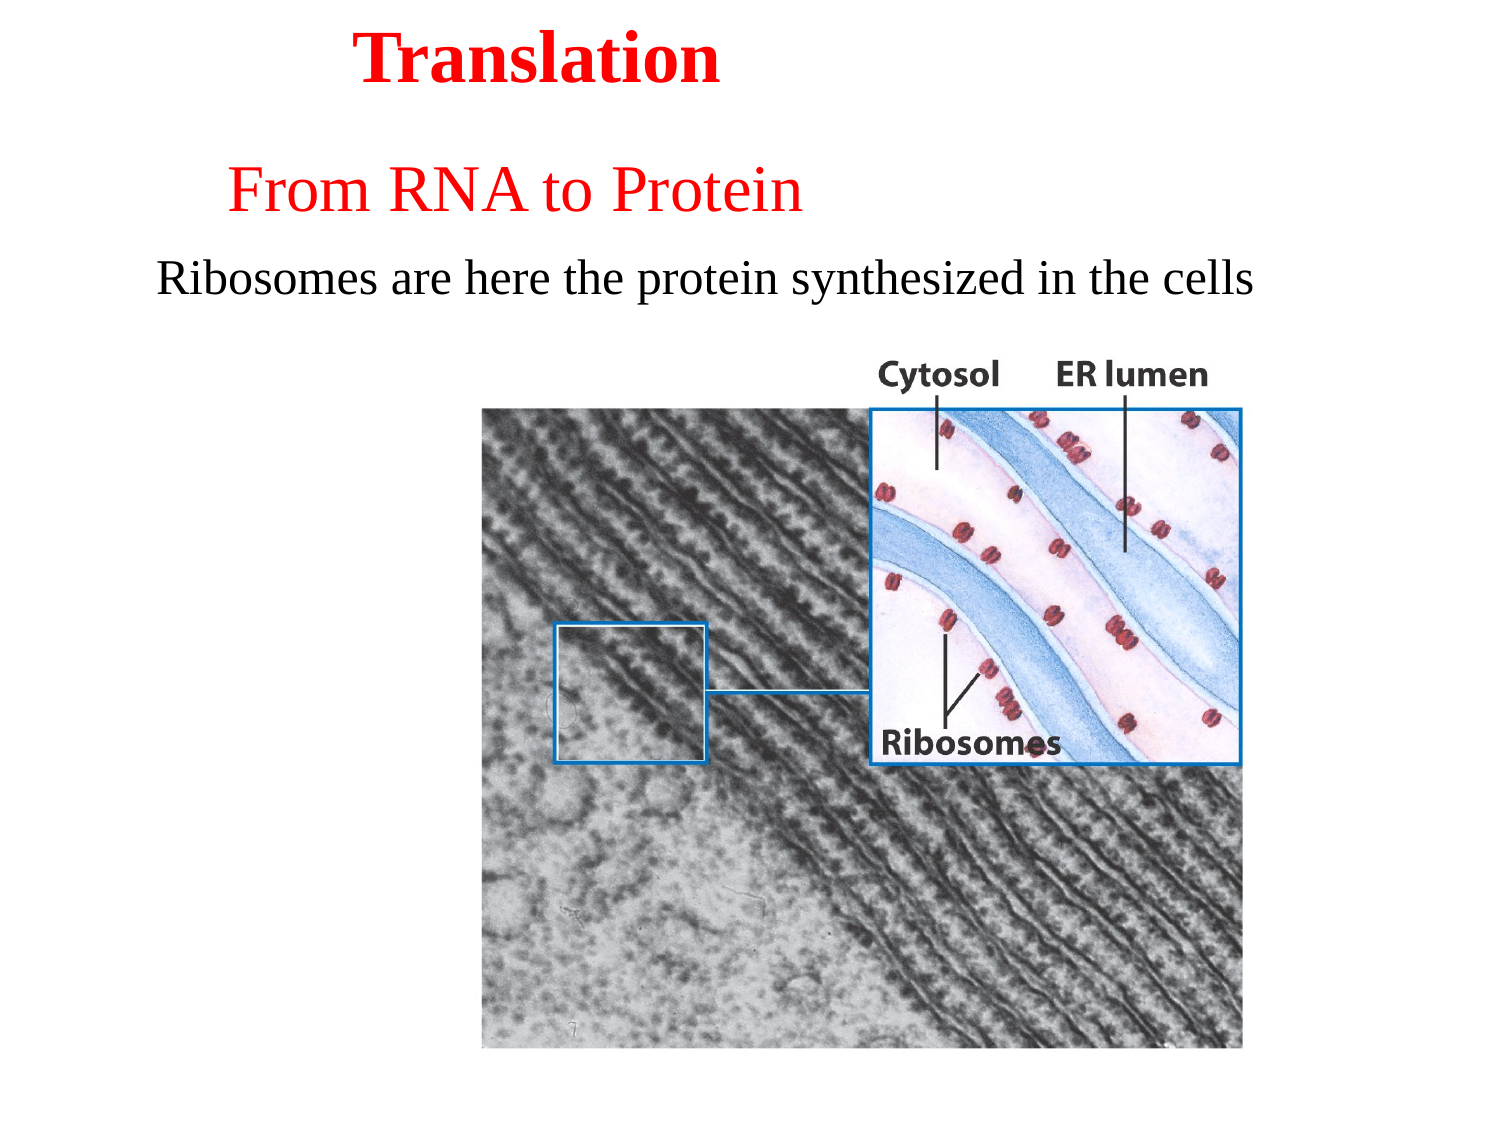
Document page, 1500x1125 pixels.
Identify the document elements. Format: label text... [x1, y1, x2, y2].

text_box From RNA to Protein [212, 137, 863, 233]
text_box Translation [337, 0, 775, 105]
text_box Ribosomes are here the protein synthesized in the cells [141, 237, 1271, 313]
picture [474, 349, 1251, 1053]
